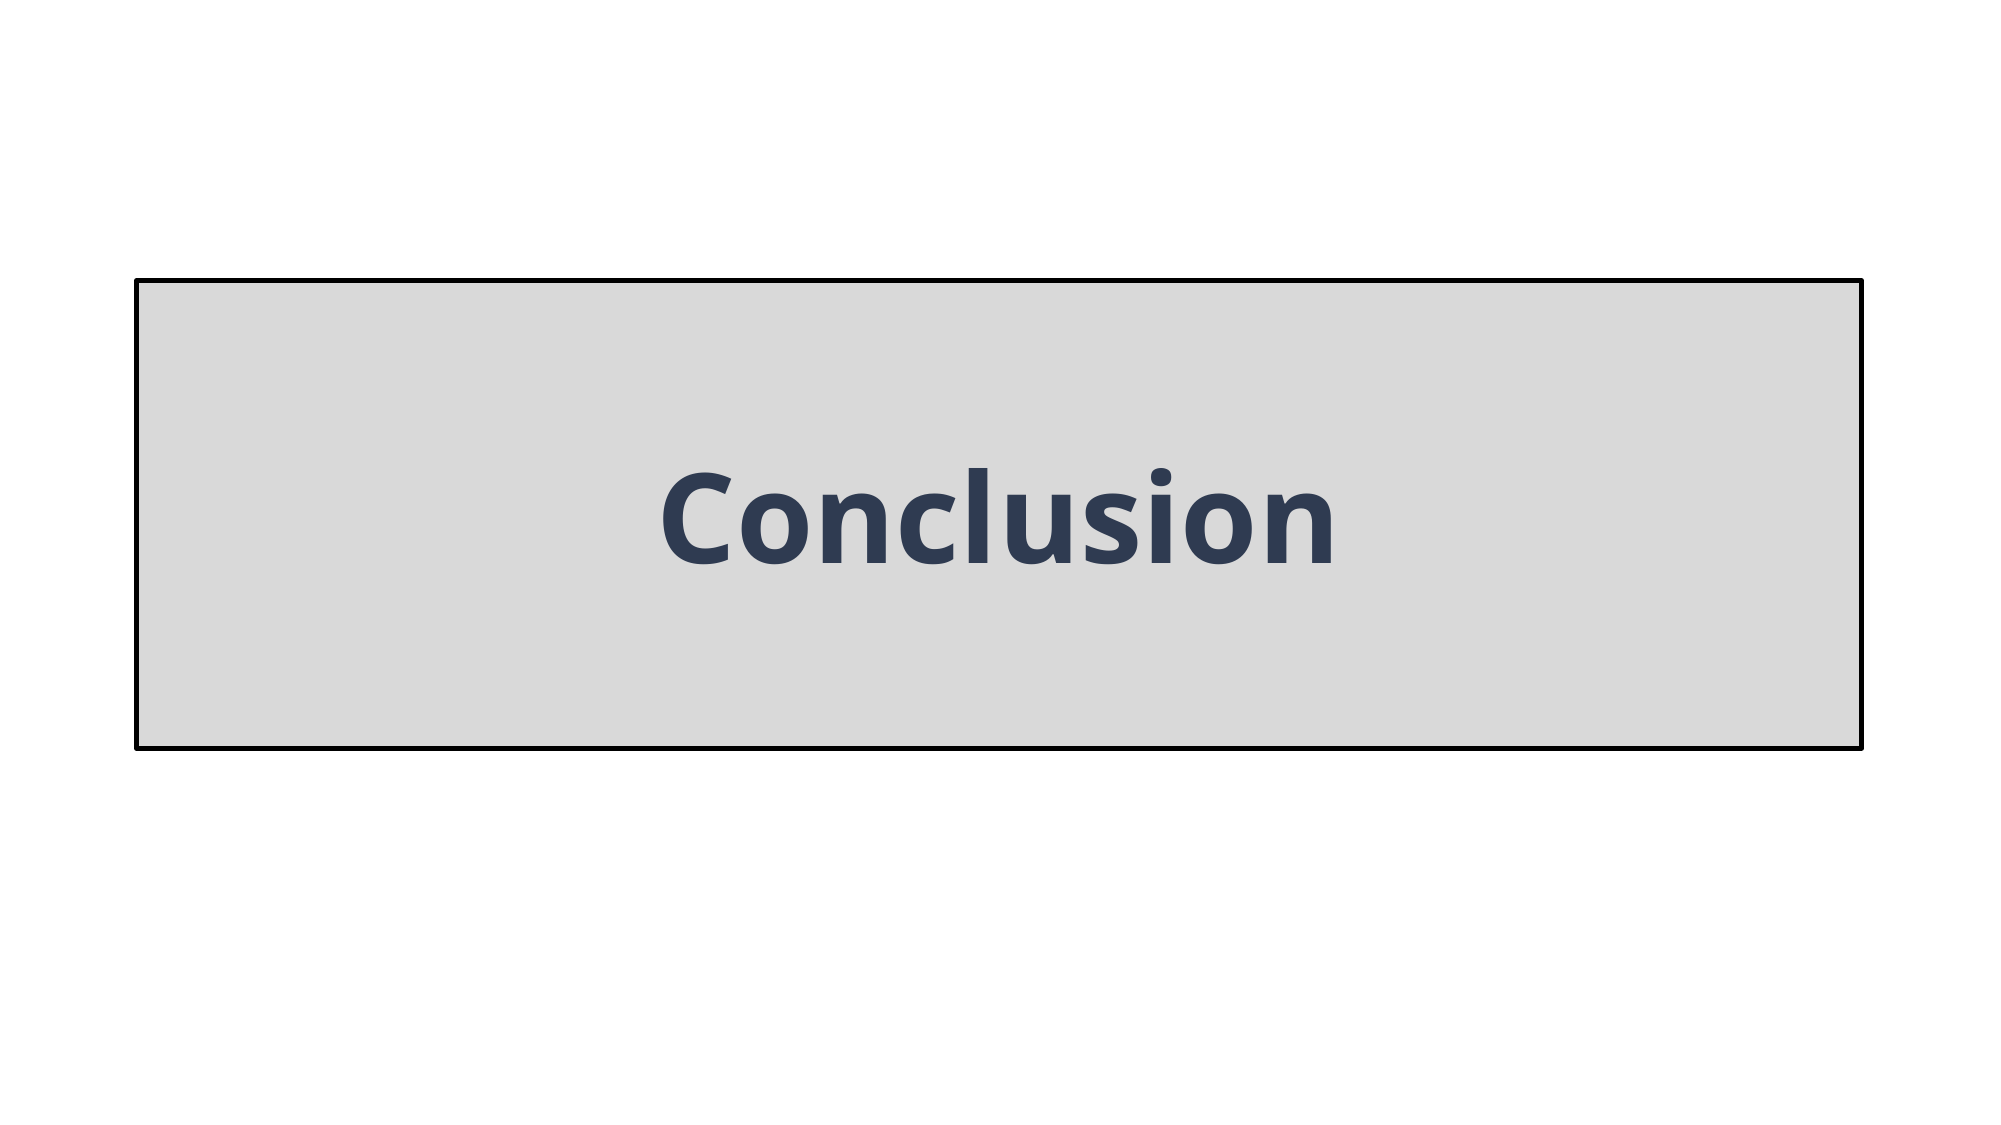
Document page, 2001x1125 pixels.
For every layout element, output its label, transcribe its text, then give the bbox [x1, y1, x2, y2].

title Conclusion [134, 278, 1864, 751]
